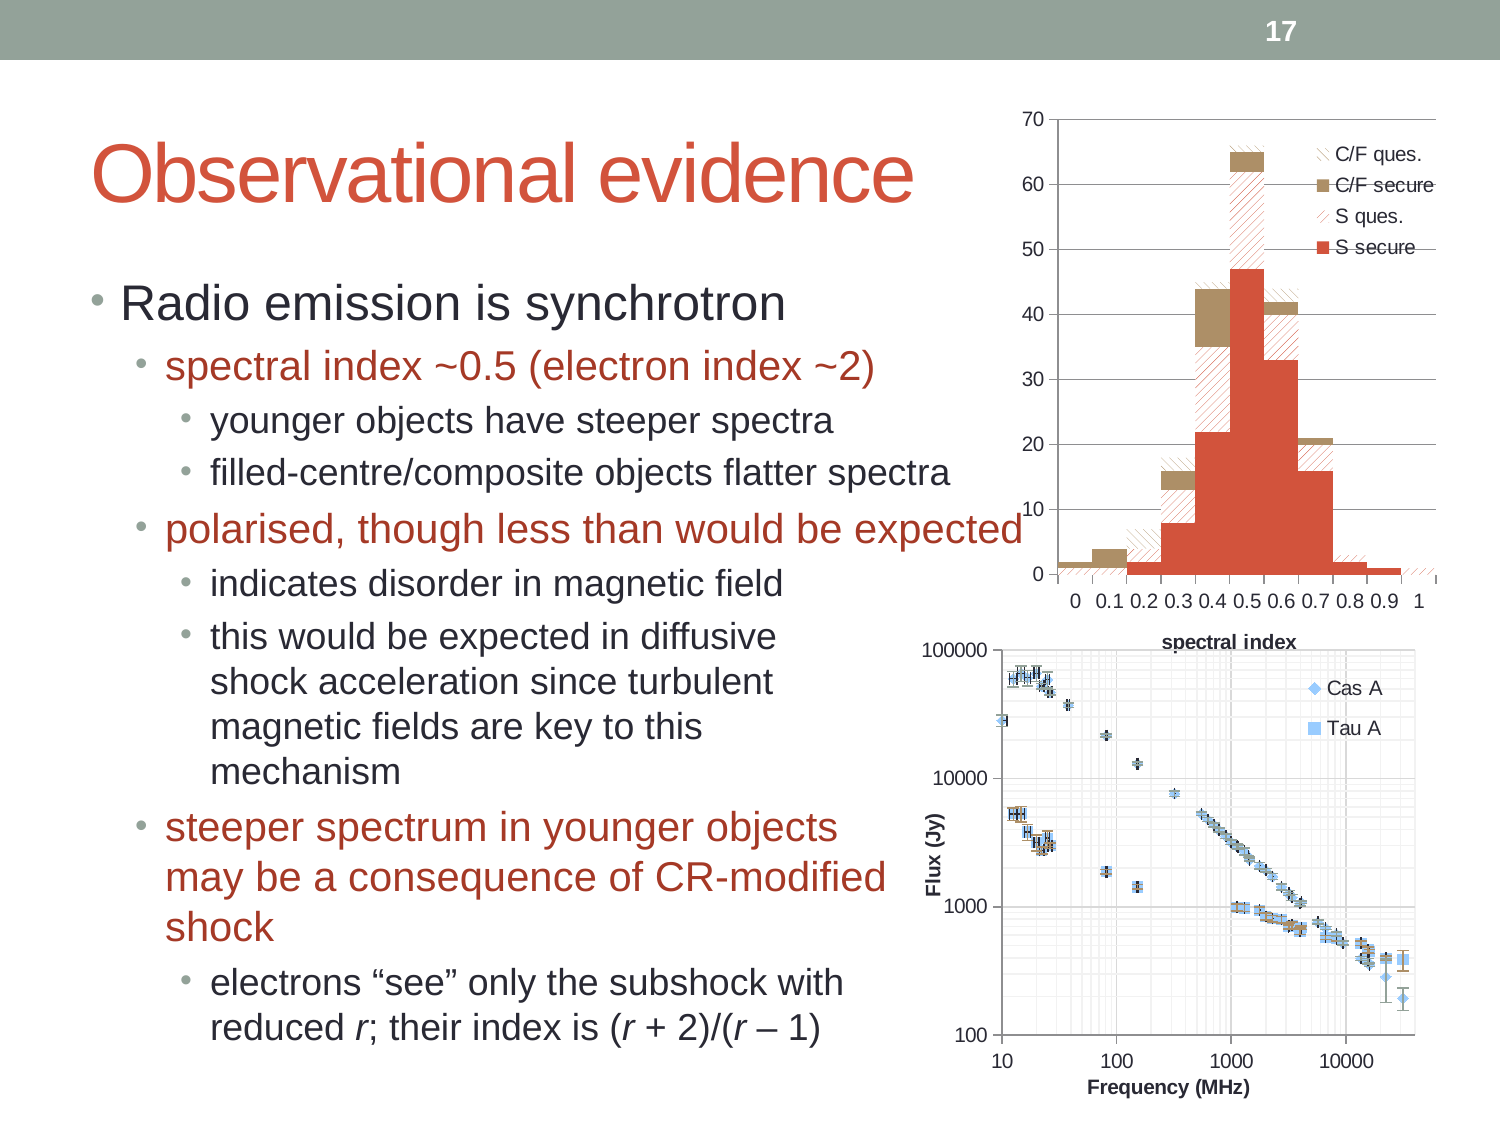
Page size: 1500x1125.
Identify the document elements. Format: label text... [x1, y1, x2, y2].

title Observational evidence [75, 87, 1022, 250]
chart [915, 89, 1478, 1106]
list Radio emission is synchrotron spectral index ~0.5 (electron index ~2) younger objects have steeper spectra filled-centre/composite objects flatter spectra polarised, though less than would be expected indicates disorder in magnetic field this would be expected in diffusive shock acceleration since turbulent magnetic fields are key to this mechanism steeper spectrum in younger objects may be a consequence of CR-modified shock electrons “see” only the subshock with reduced r; their index is (r + 2)/(r – 1) [75, 262, 1018, 1094]
slide_number 17 [1250, 3, 1425, 57]
